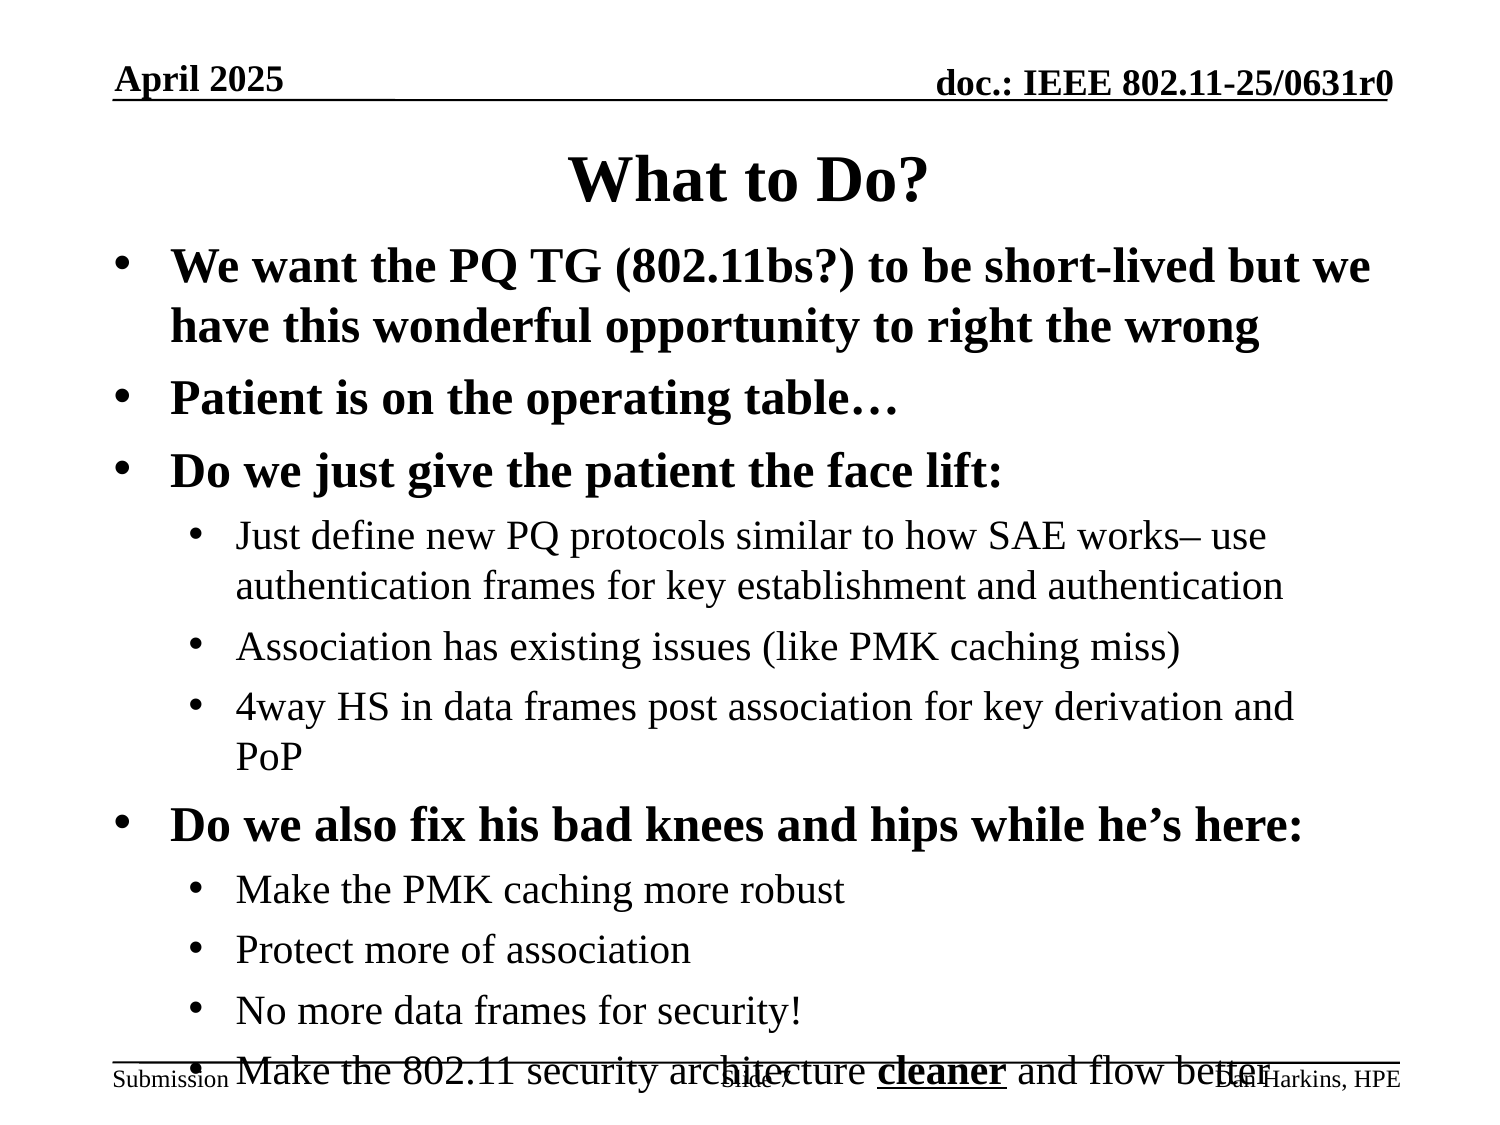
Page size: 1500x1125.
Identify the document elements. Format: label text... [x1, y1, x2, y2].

slide_number Slide 7 [712, 1061, 800, 1123]
title What to Do? [112, 87, 1388, 224]
list We want the PQ TG (802.11bs?) to be short-lived but we have this wonderful opportunity to right the wrong Patient is on the operating table… Do we just give the patient the face lift: Just define new PQ protocols similar to how SAE works– use authentication frames for key establishment and authentication Association has existing issues (like PMK caching miss) 4way HS in data frames post association for key derivation and PoP Do we also fix his bad knees and hips while he’s here: Make the PMK caching more robust Protect more of association No more data frames for security! Make the 802.11 security architecture cleaner and flow better [98, 224, 1388, 900]
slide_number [114, 54, 423, 100]
footer Dan Harkins, HPE [878, 1061, 1402, 1093]
